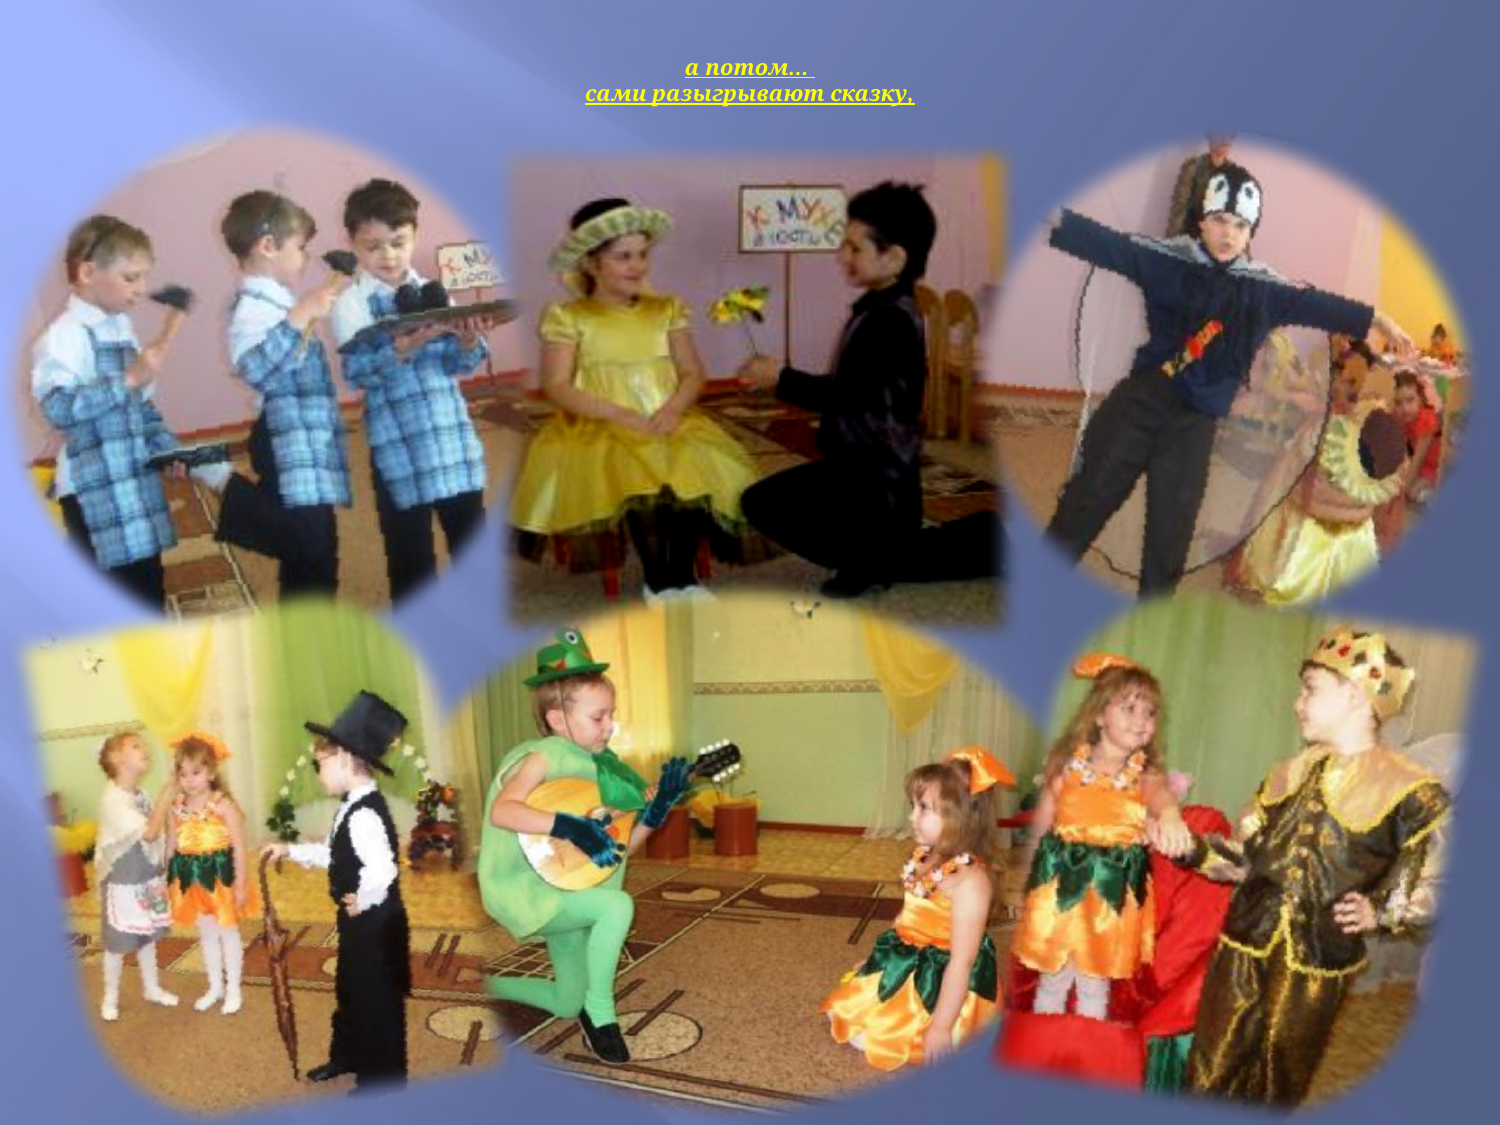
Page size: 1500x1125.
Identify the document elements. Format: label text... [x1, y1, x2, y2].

title а потом… сами разыгрывают сказку, [75, 45, 1425, 114]
picture [0, 108, 1486, 1125]
